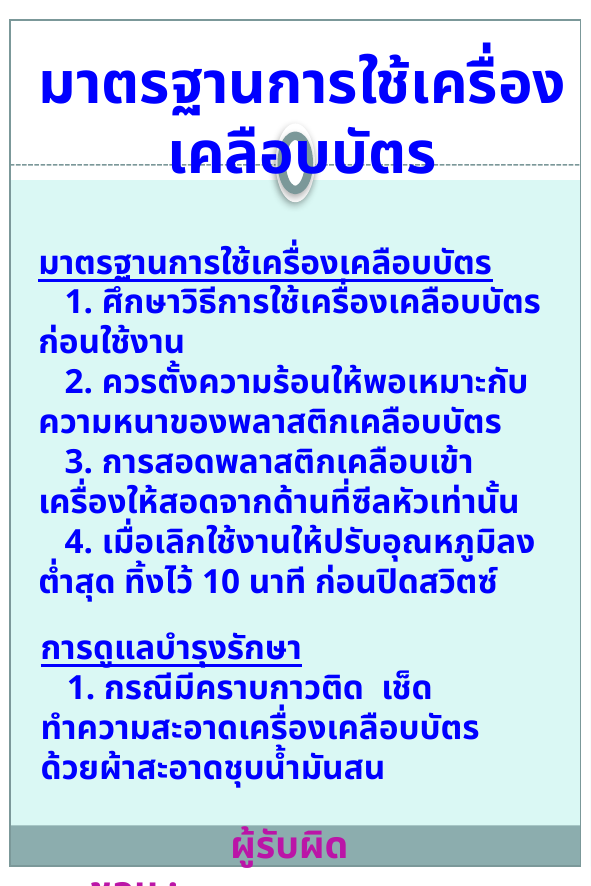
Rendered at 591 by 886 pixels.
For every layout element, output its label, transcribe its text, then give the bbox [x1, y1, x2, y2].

text_box มาตรฐานการใช้เครื่องเคลือบบัตร 1. ศึกษาวิธีการใช้เครื่องเคลือบบัตร ก่อนใช้งาน 2. ควรตั้งความร้อนให้พอเหมาะกับความหนาของพลาสติกเคลือบบัตร 3. การสอดพลาสติกเคลือบเข้าเครื่องให้สอดจากด้านที่ซีลหัวเท่านั้น 4. เมื่อเลิกใช้งานให้ปรับอุณหภูมิลงต่ำสุด ทิ้งไว้ 10 นาที ก่อนปิดสวิตซ์ [23, 233, 567, 648]
text_box ผู้รับผิดชอบ : .................................... [70, 813, 508, 886]
text_box การดูแลบำรุงรักษา 1. กรณีมีคราบกาวติด เช็ดทำความสะอาดเครื่องเคลือบบัตรด้วยผ้าสะอาดชุบน้ำมันสน [25, 618, 542, 794]
text_box มาตรฐานการใช้เครื่องเคลือบบัตร [14, 38, 591, 193]
